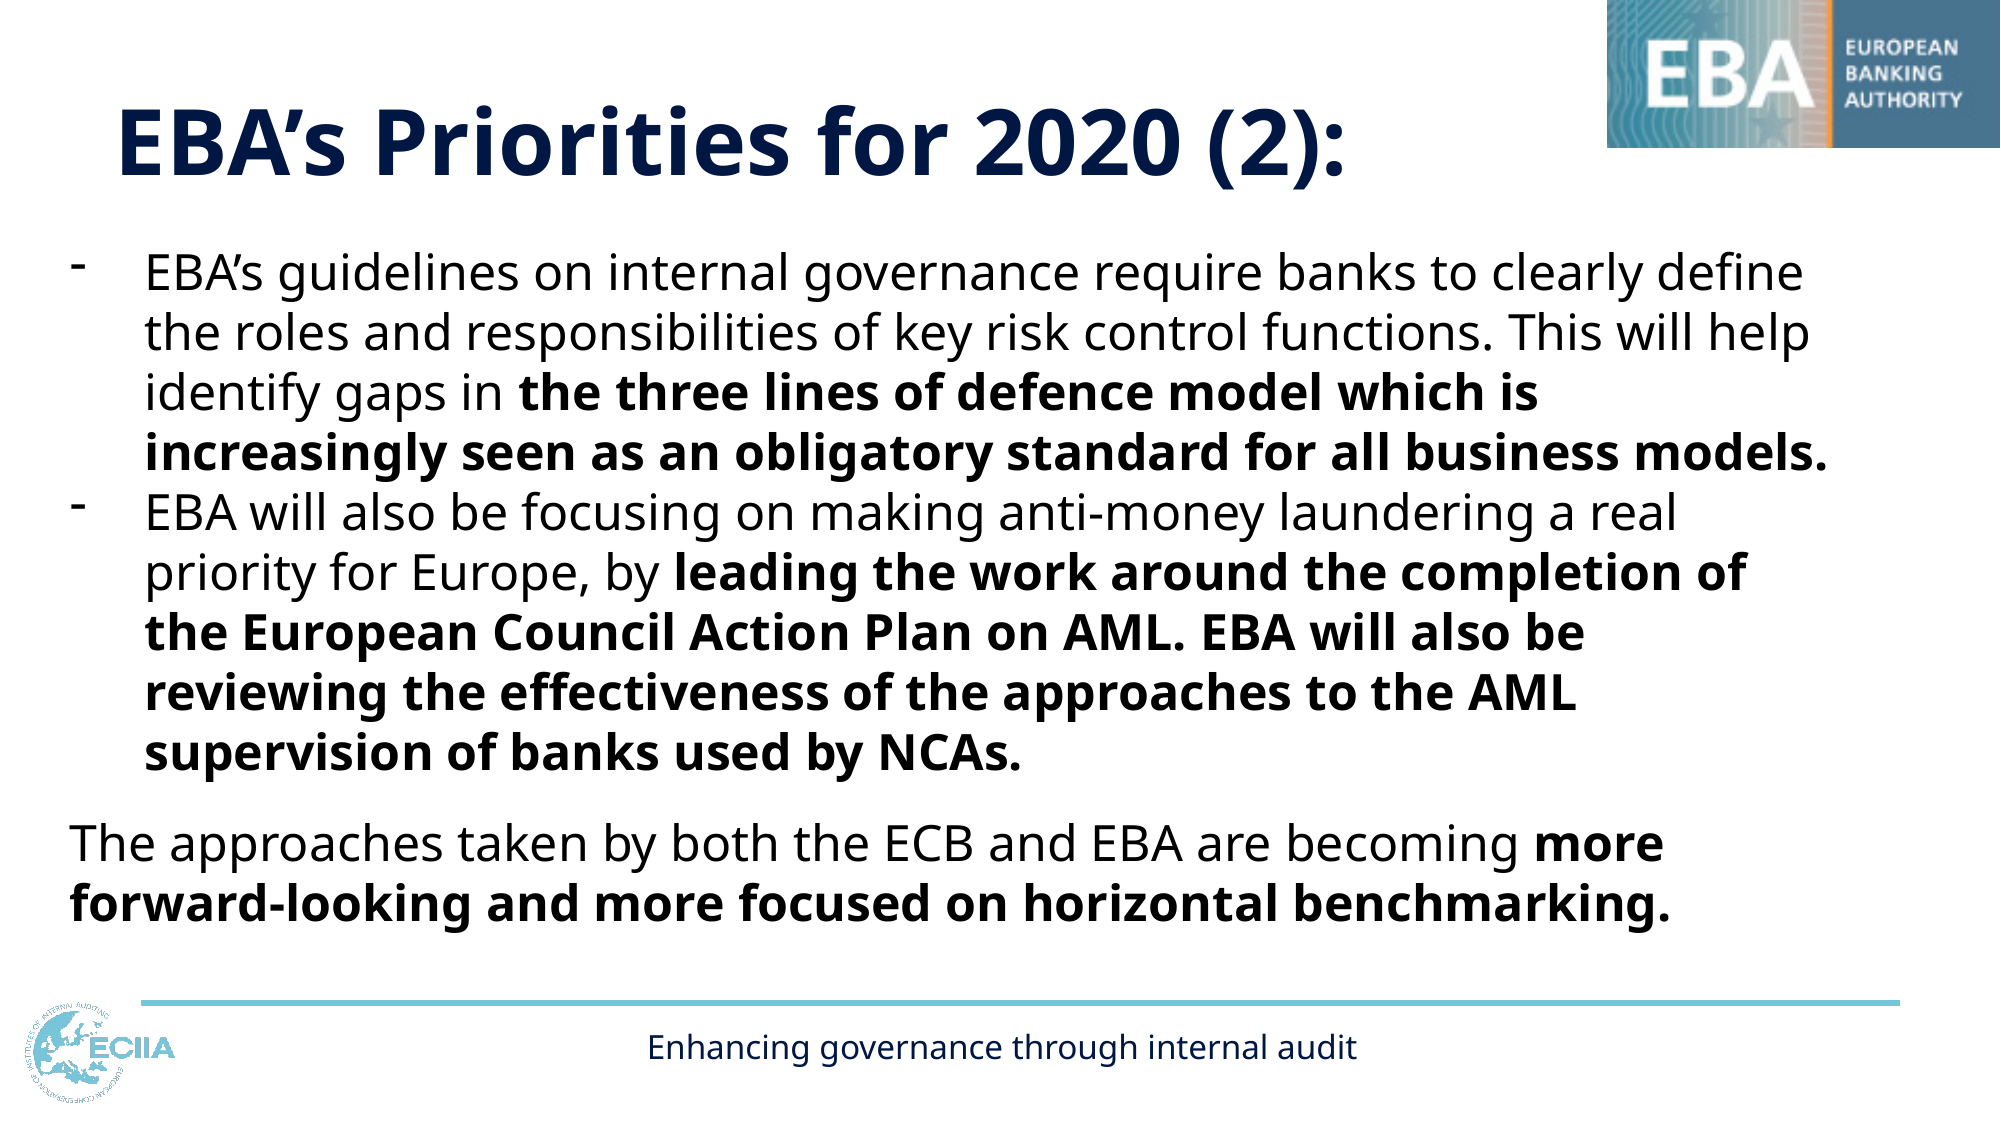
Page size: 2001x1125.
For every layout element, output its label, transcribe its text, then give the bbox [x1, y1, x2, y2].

text_box The approaches taken by both the ECB and EBA are becoming more forward-looking and more focused on horizontal benchmarking. [55, 804, 1851, 939]
picture [1607, 0, 2000, 149]
picture [25, 1002, 175, 1103]
text_box EBA’s guidelines on internal governance require banks to clearly define the roles and responsibilities of key risk control functions. This will help identify gaps in the three lines of defence model which is increasingly seen as an obligatory standard for all business models. EBA will also be focusing on making anti-money laundering a real priority for Europe, by leading the work around the completion of the European Council Action Plan on AML. EBA will also be reviewing the effectiveness of the approaches to the AML supervision of banks used by NCAs. [55, 232, 1851, 804]
title EBA’s Priorities for 2020 (2): [99, 45, 1900, 233]
